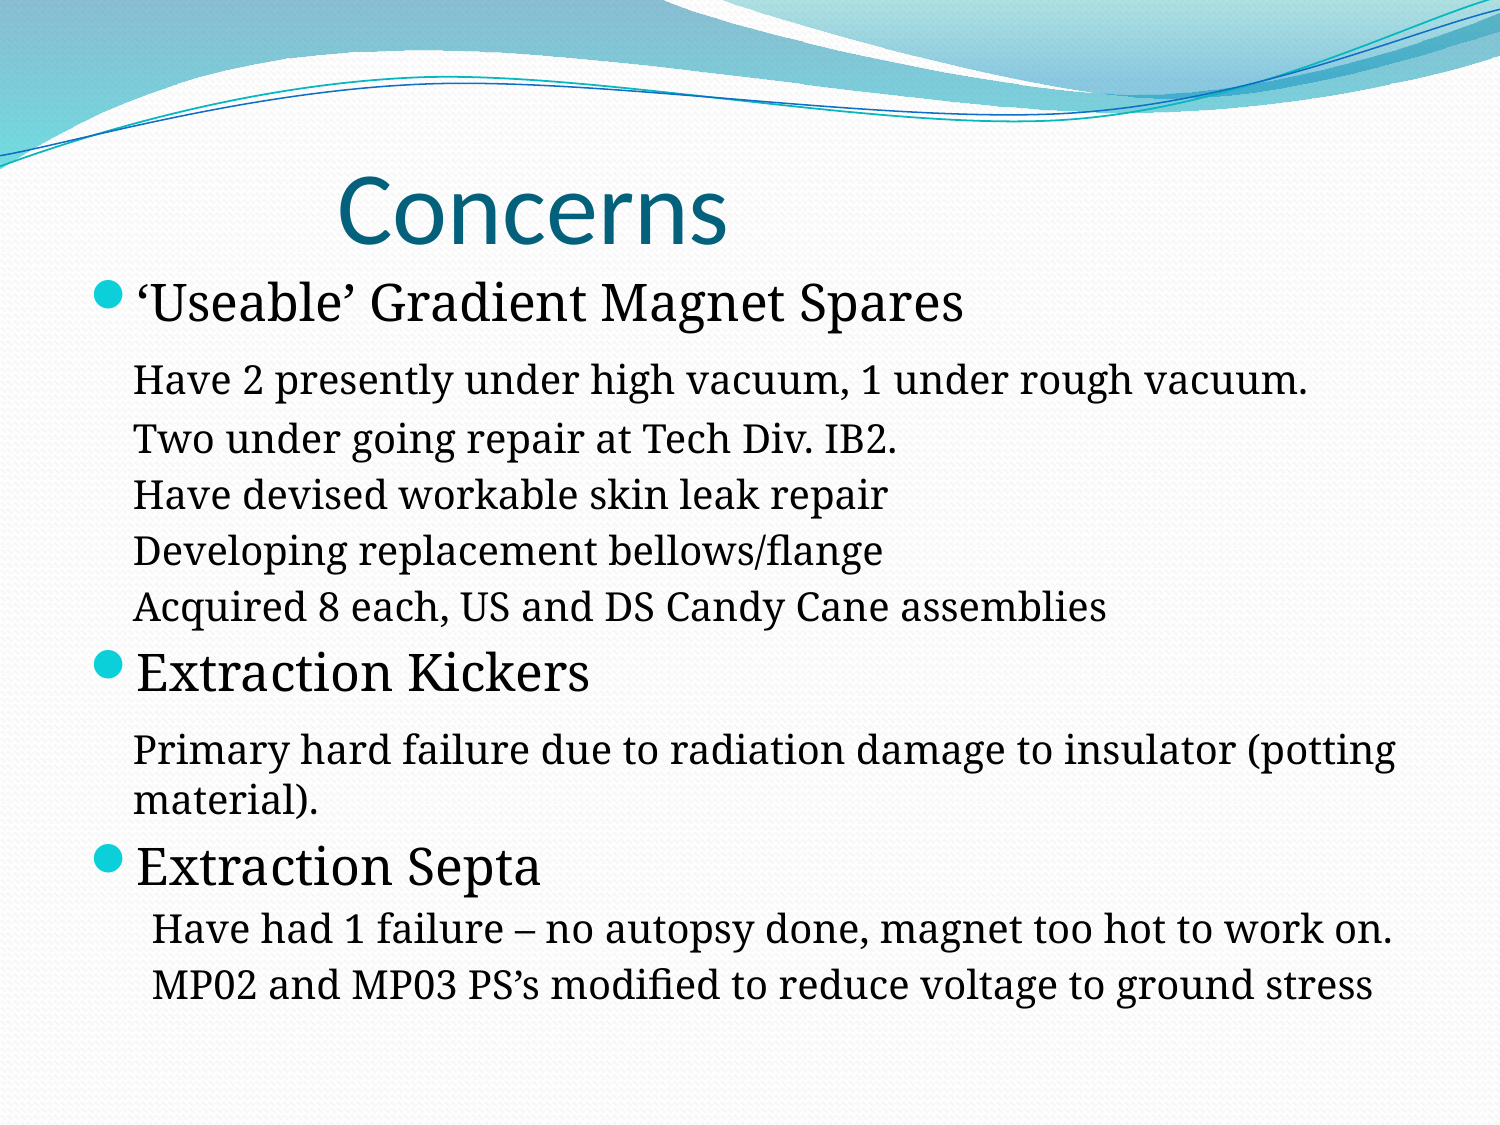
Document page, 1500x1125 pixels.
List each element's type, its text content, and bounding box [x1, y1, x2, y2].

title Concerns [337, 112, 788, 262]
list ‘Useable’ Gradient Magnet Spares Have 2 presently under high vacuum, 1 under rough vacuum. Two under going repair at Tech Div. IB2. Have devised workable skin leak repair Developing replacement bellows/flange Acquired 8 each, US and DS Candy Cane assemblies Extraction Kickers Primary hard failure due to radiation damage to insulator (potting material). Extraction Septa Have had 1 failure – no autopsy done, magnet too hot to work on. MP02 and MP03 PS’s modified to reduce voltage to ground stress [75, 262, 1425, 1088]
